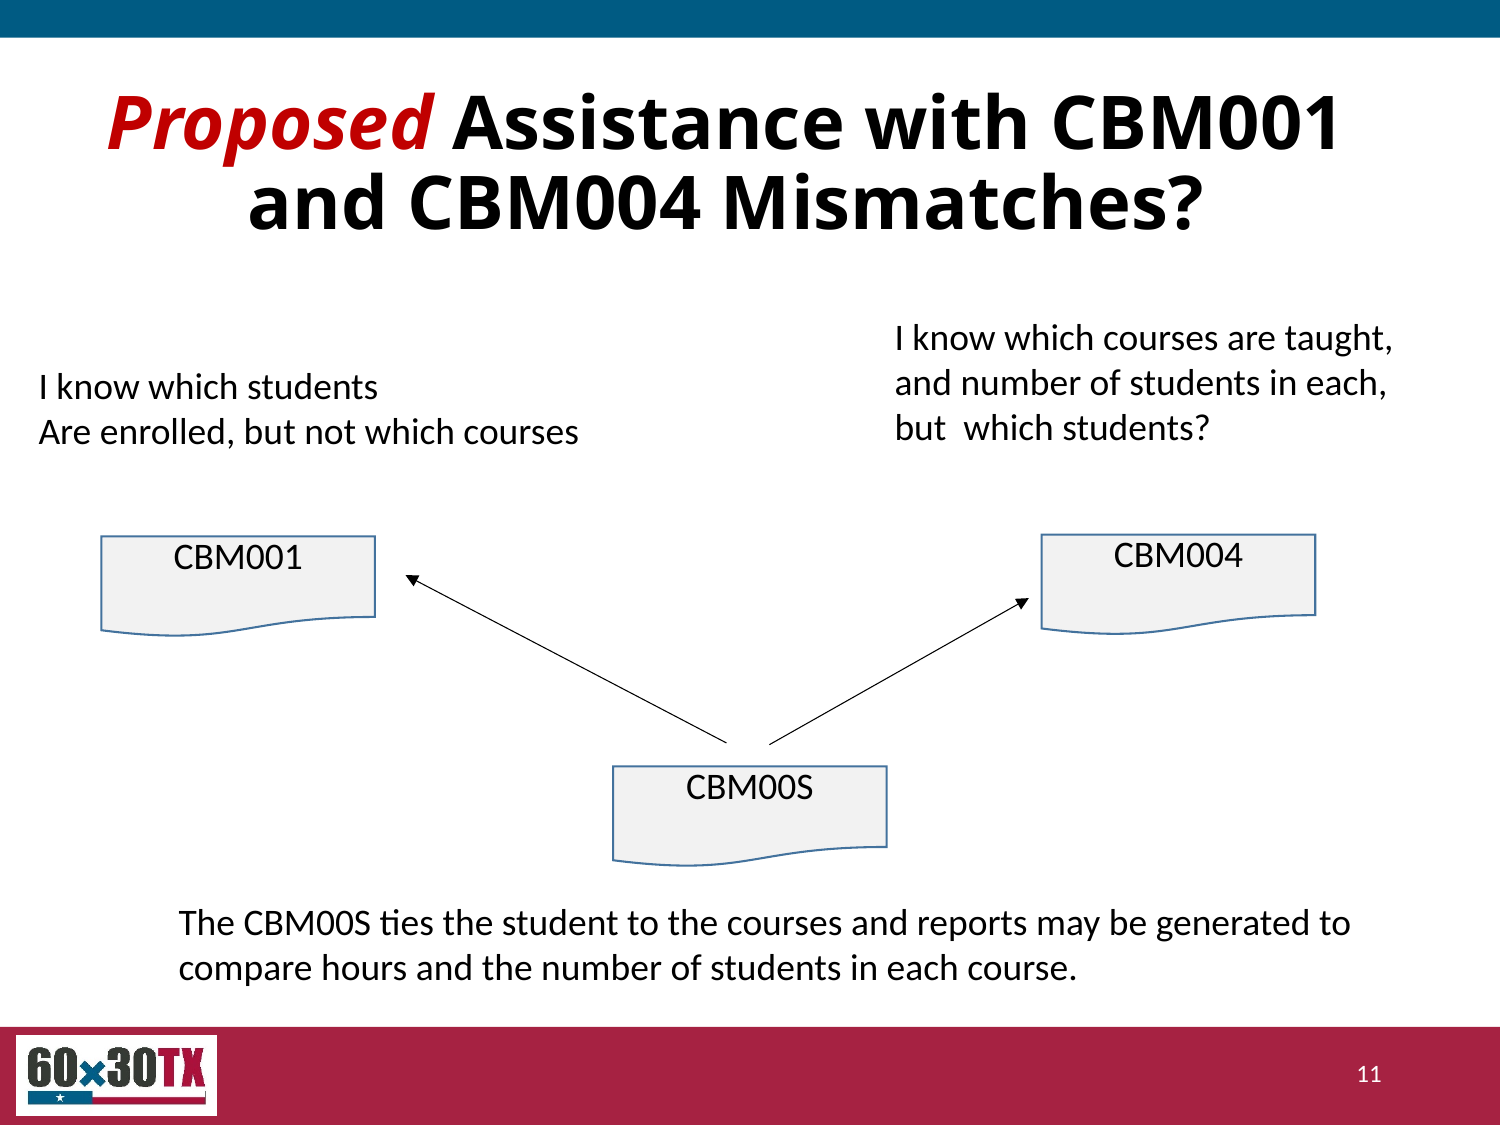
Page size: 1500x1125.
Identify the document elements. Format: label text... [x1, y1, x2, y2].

title Proposed Assistance with CBM001 and CBM004 Mismatches? [79, 76, 1374, 255]
text_box The CBM00S ties the student to the courses and reports may be generated to compare hours and the number of students in each course. [163, 890, 1421, 996]
text_box CBM004 [1040, 533, 1317, 635]
text_box I know which students Are enrolled, but not which courses [23, 354, 595, 460]
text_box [769, 598, 1029, 745]
text_box CBM00S [612, 765, 888, 867]
slide_number 11 [1059, 1042, 1397, 1103]
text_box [405, 575, 727, 743]
text_box CBM001 [100, 535, 376, 637]
text_box I know which courses are taught, and number of students in each, but which students? [879, 305, 1421, 456]
picture [16, 1035, 217, 1116]
